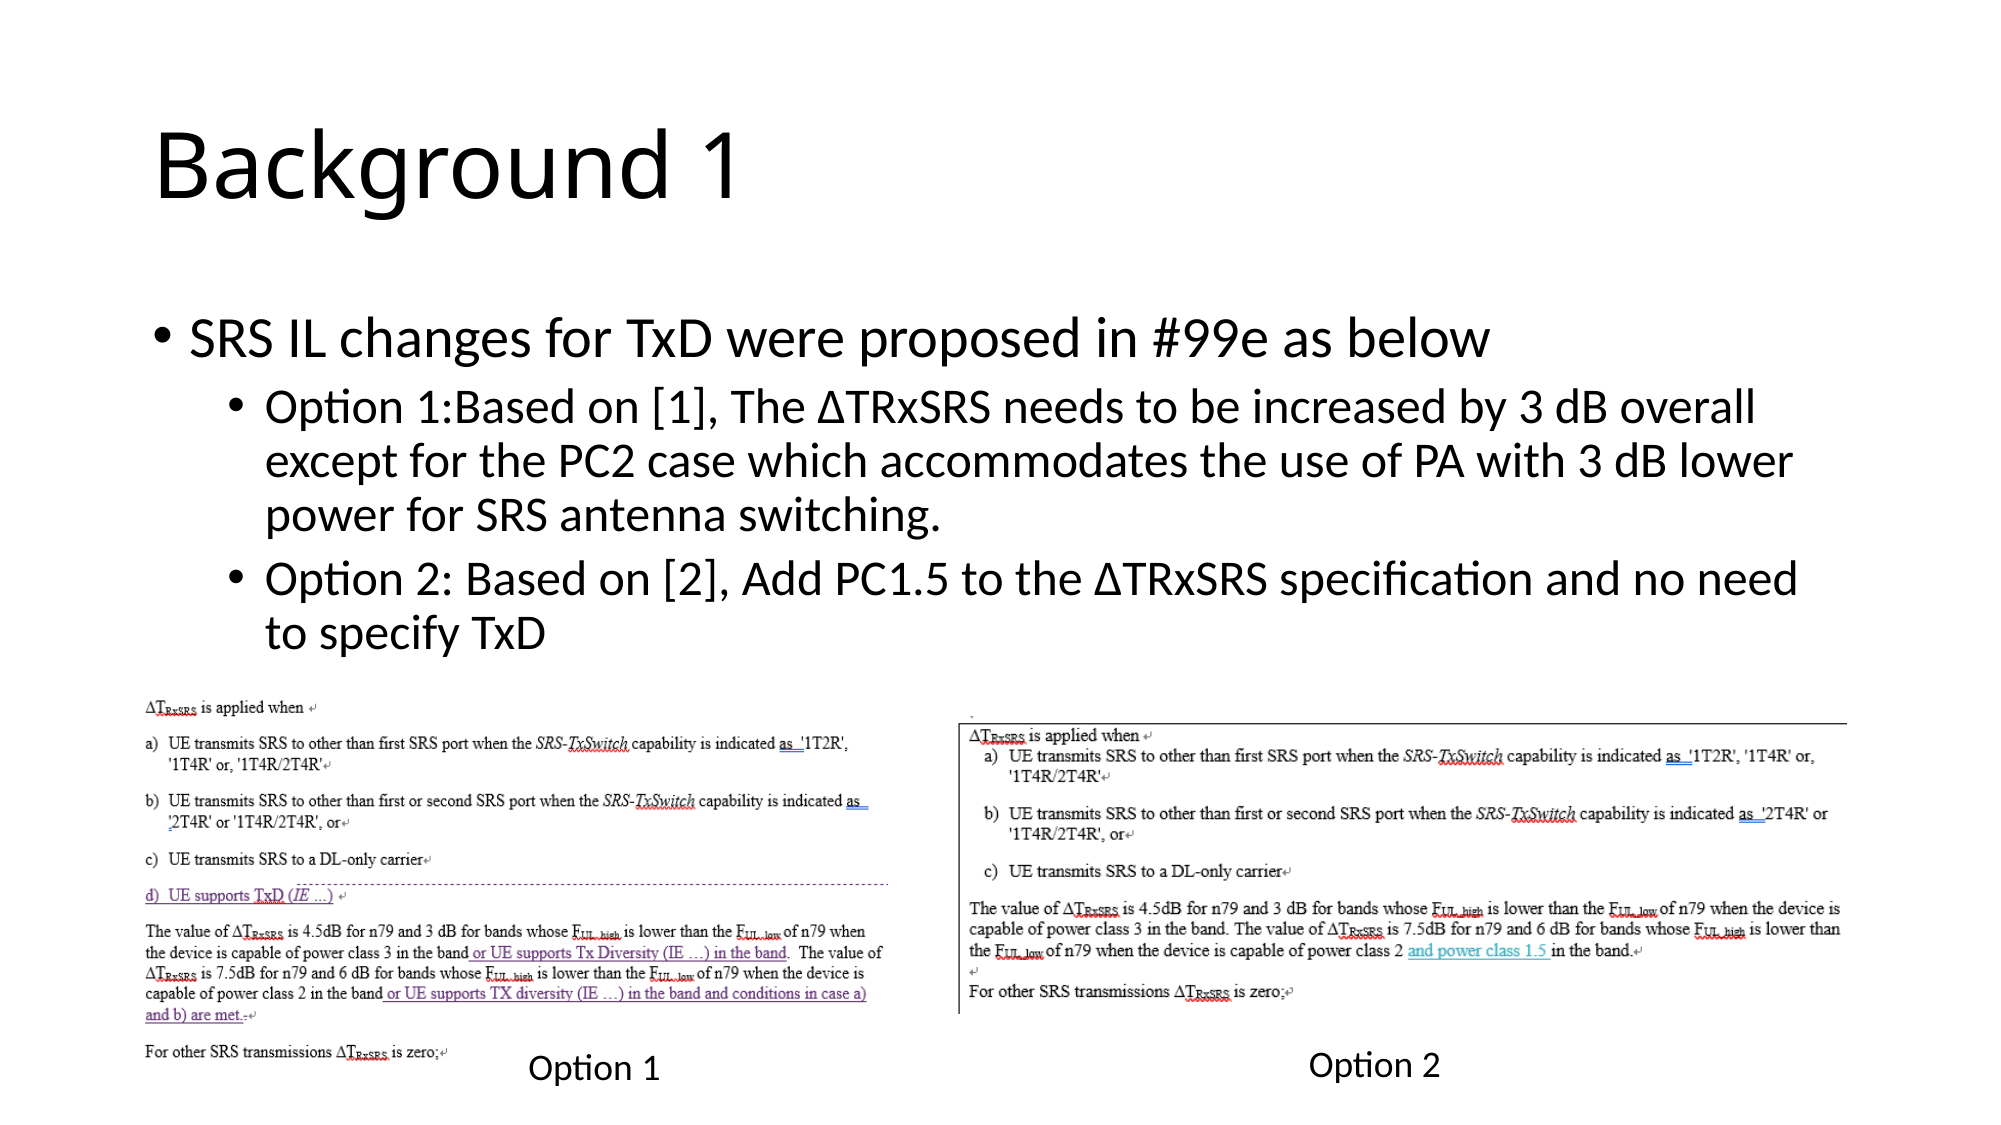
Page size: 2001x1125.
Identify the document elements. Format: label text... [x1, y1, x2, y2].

text_box Option 2 [1293, 1032, 1456, 1093]
picture [955, 716, 1847, 1014]
picture [137, 696, 888, 1063]
title Background 1 [137, 59, 1863, 278]
list SRS IL changes for TxD were proposed in #99e as below Option 1:Based on [1], The ∆TRxSRS needs to be increased by 3 dB overall except for the PC2 case which accommodates the use of PA with 3 dB lower power for SRS antenna switching. Option 2: Based on [2], Add PC1.5 to the ∆TRxSRS specification and no need to specify TxD [137, 299, 1863, 1014]
text_box Option 1 [513, 1063, 676, 1096]
